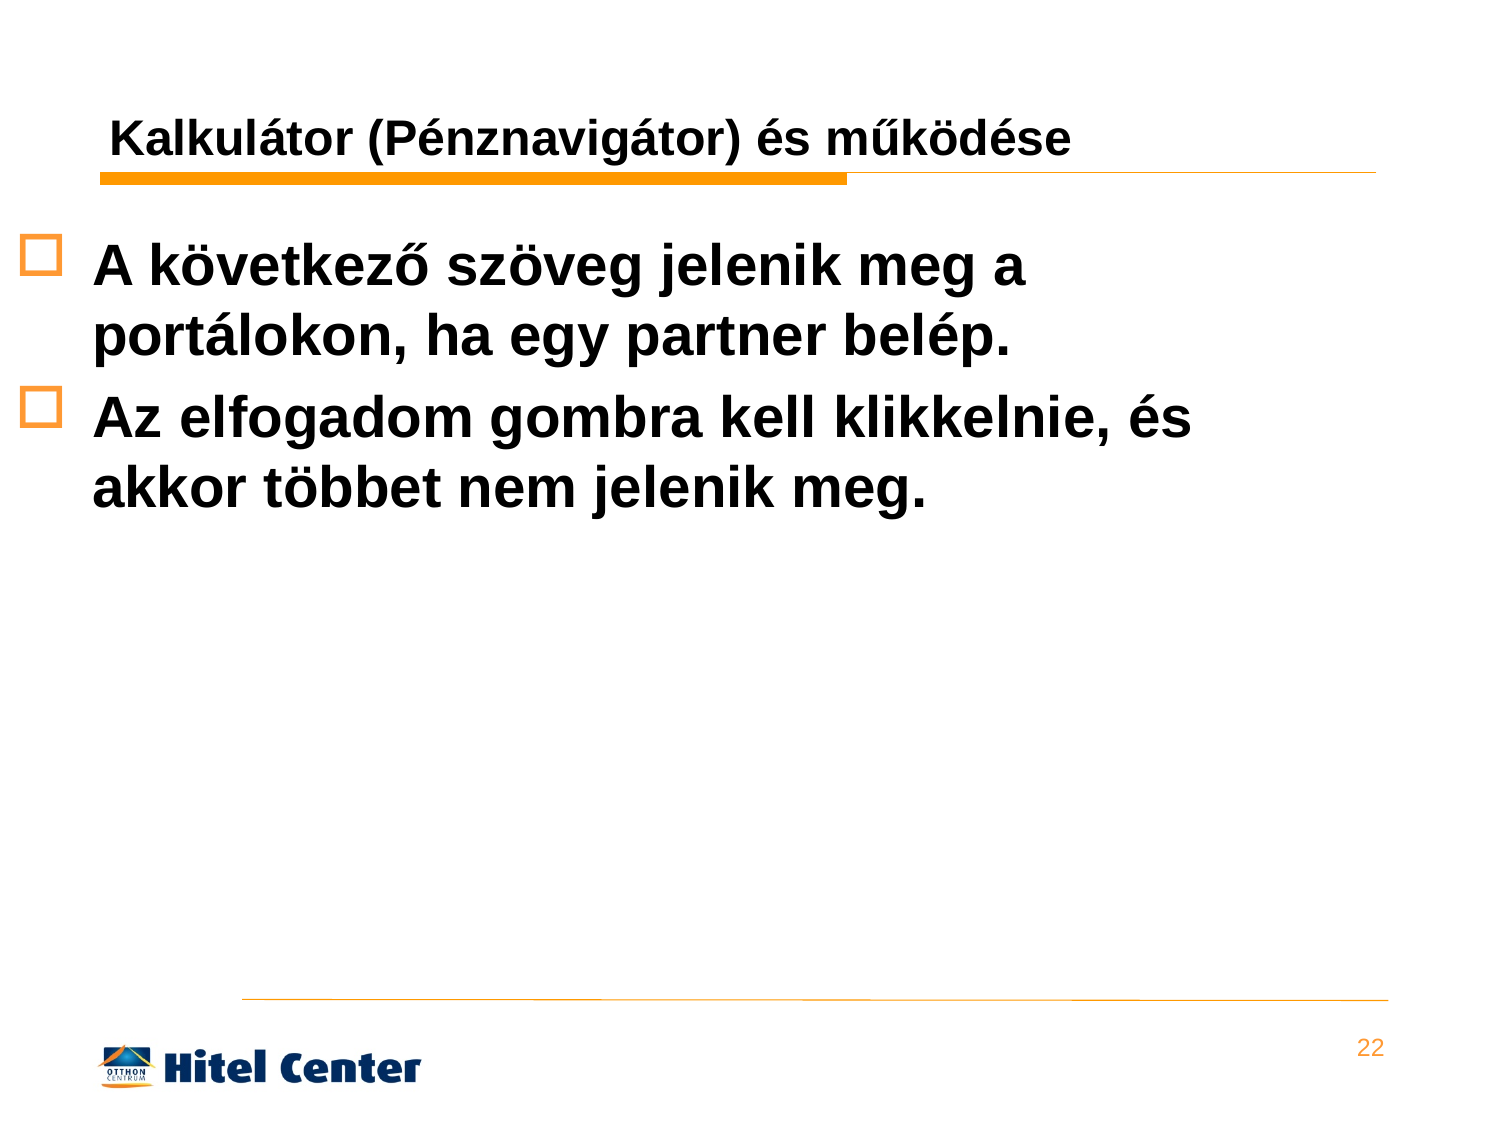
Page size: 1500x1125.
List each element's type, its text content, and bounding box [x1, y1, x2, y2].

slide_number 22 [1074, 1024, 1401, 1103]
list A következő szöveg jelenik meg a portálokon, ha egy partner belép. Az elfogadom gombra kell klikkelnie, és akkor többet nem jelenik meg. [0, 219, 1313, 921]
title Kalkulátor (Pénznavigátor) és működése [93, 49, 1407, 173]
picture [70, 1004, 465, 1125]
